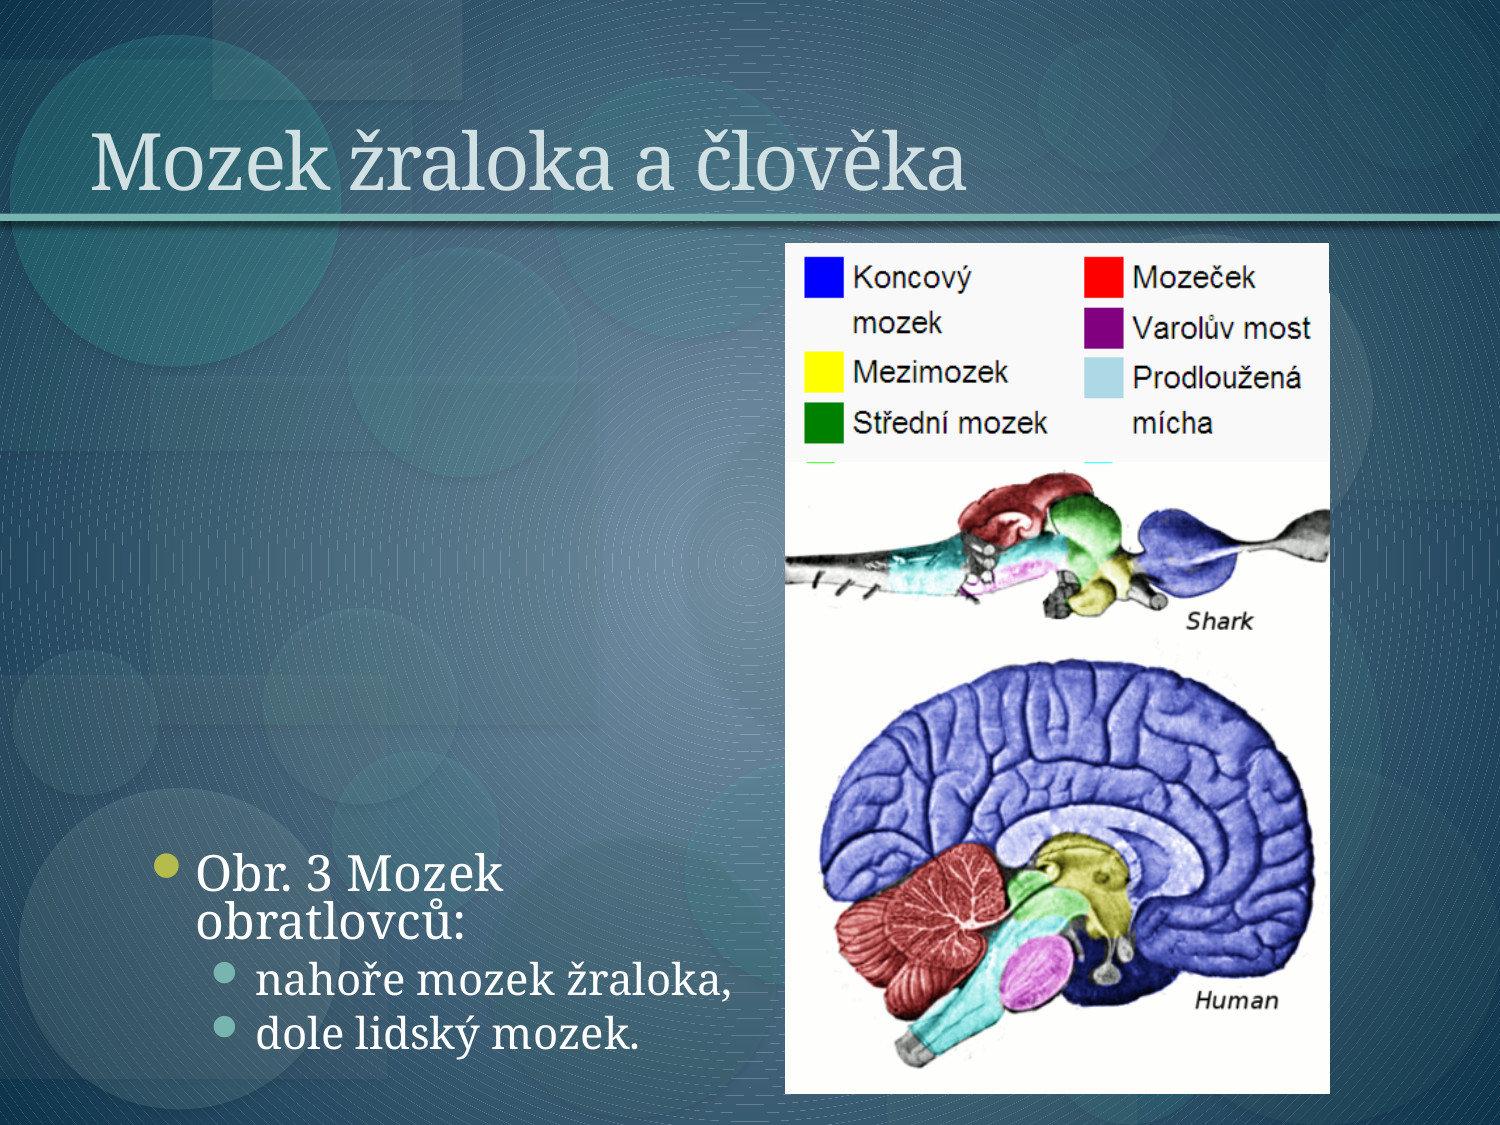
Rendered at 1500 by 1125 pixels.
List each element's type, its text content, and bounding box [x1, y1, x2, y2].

list Obr. 3 Mozek obratlovců: nahoře mozek žraloka, dole lidský mozek. [135, 846, 774, 1095]
title Mozek žraloka a člověka [75, 26, 1425, 214]
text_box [785, 243, 1330, 1095]
